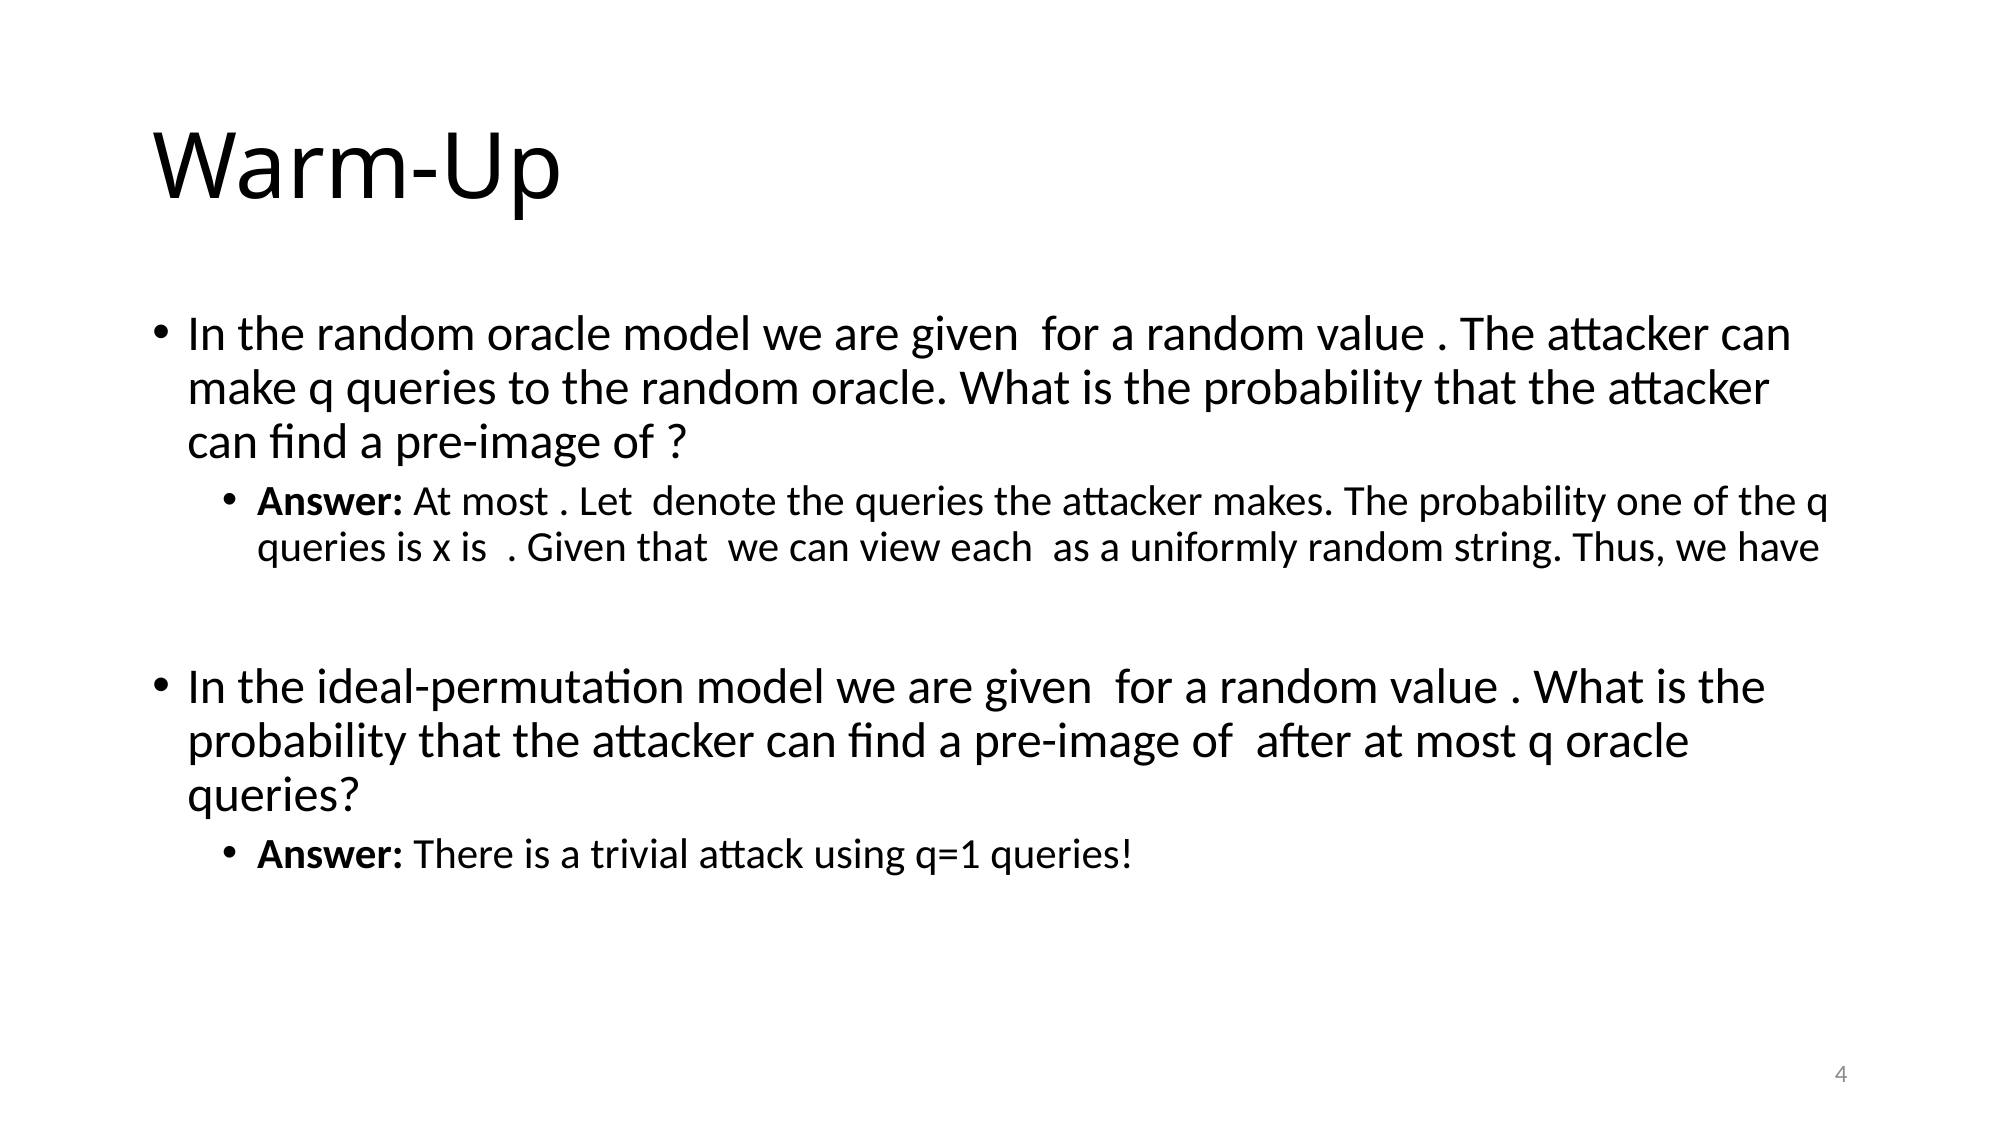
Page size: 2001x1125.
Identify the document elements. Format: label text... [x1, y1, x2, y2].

title Warm-Up [137, 59, 1863, 278]
slide_number 4 [1412, 1042, 1863, 1103]
